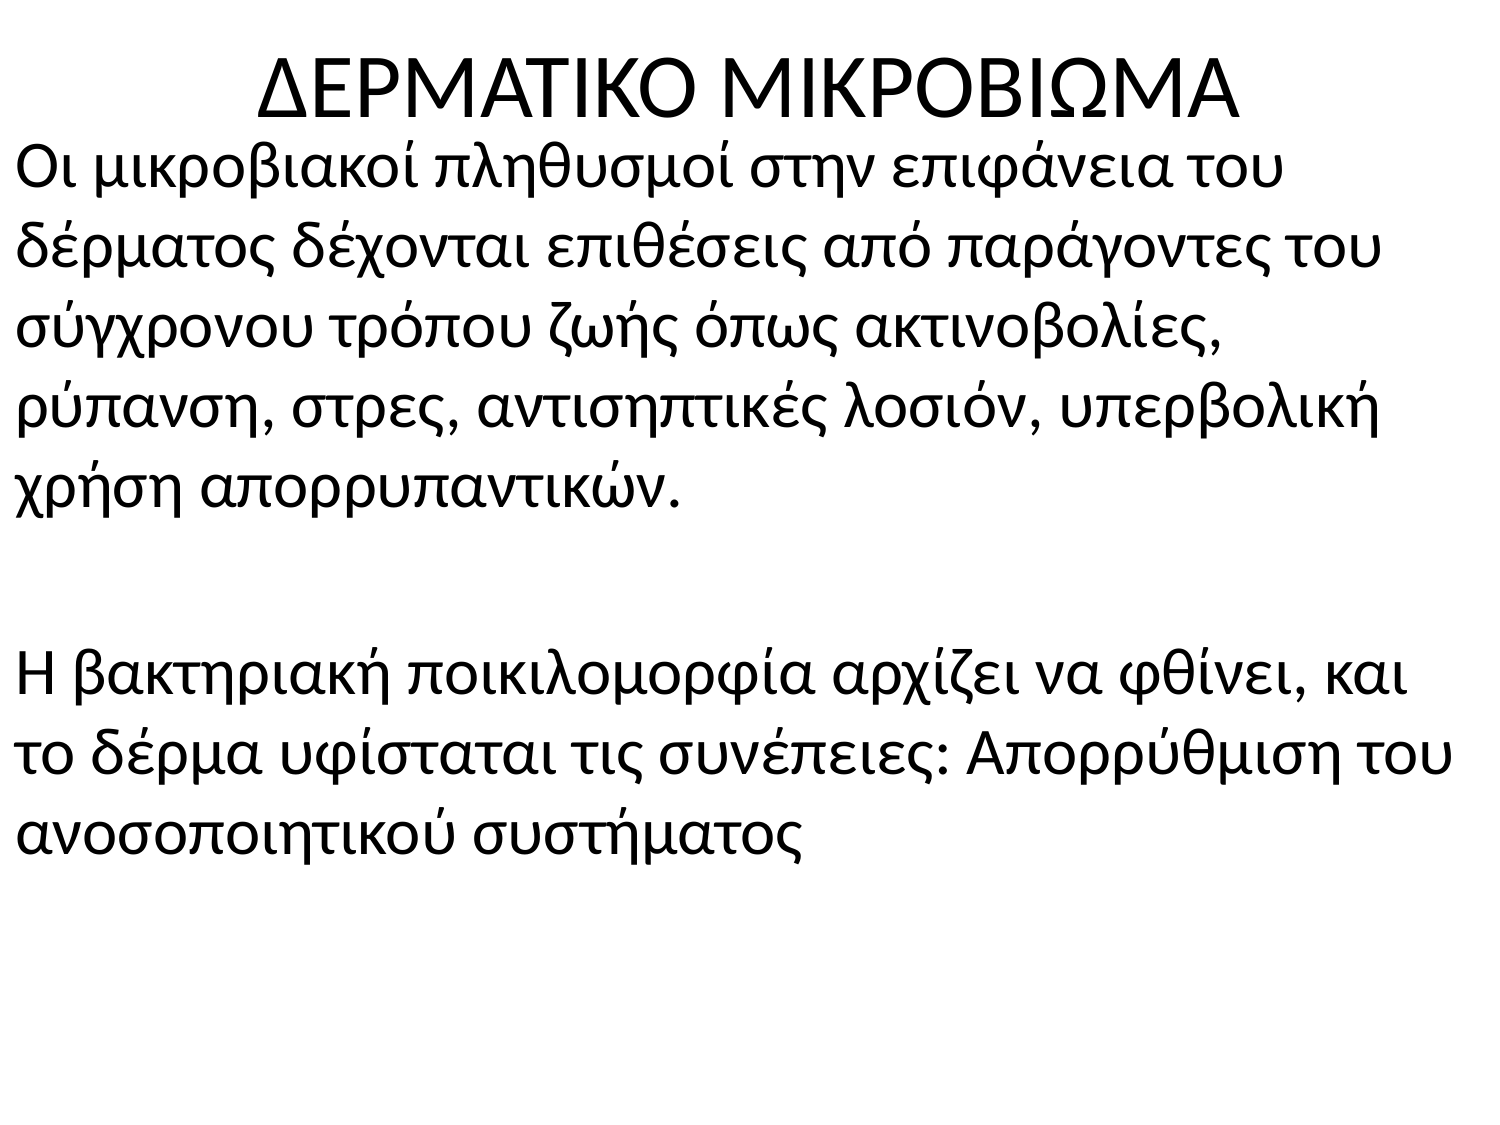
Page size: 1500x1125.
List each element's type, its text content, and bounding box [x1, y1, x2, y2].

title ΔΕΡΜΑΤΙΚΟ ΜΙΚΡΟΒΙΩΜΑ [74, 0, 1426, 113]
list Οι μικροβιακοί πληθυσμοί στην επιφάνεια του δέρματος δέχονται επιθέσεις από παράγοντες του σύγχρονου τρόπου ζωής όπως ακτινοβολίες, ρύπανση, στρες, αντισηπτικές λοσιόν, υπερβολική χρήση απορρυπαντικών. Η βακτηριακή ποικιλομορφία αρχίζει να φθίνει, και το δέρμα υφίσταται τις συνέπειες: Απορρύθμιση του ανοσοποιητικού συστήματος [0, 113, 1500, 1125]
